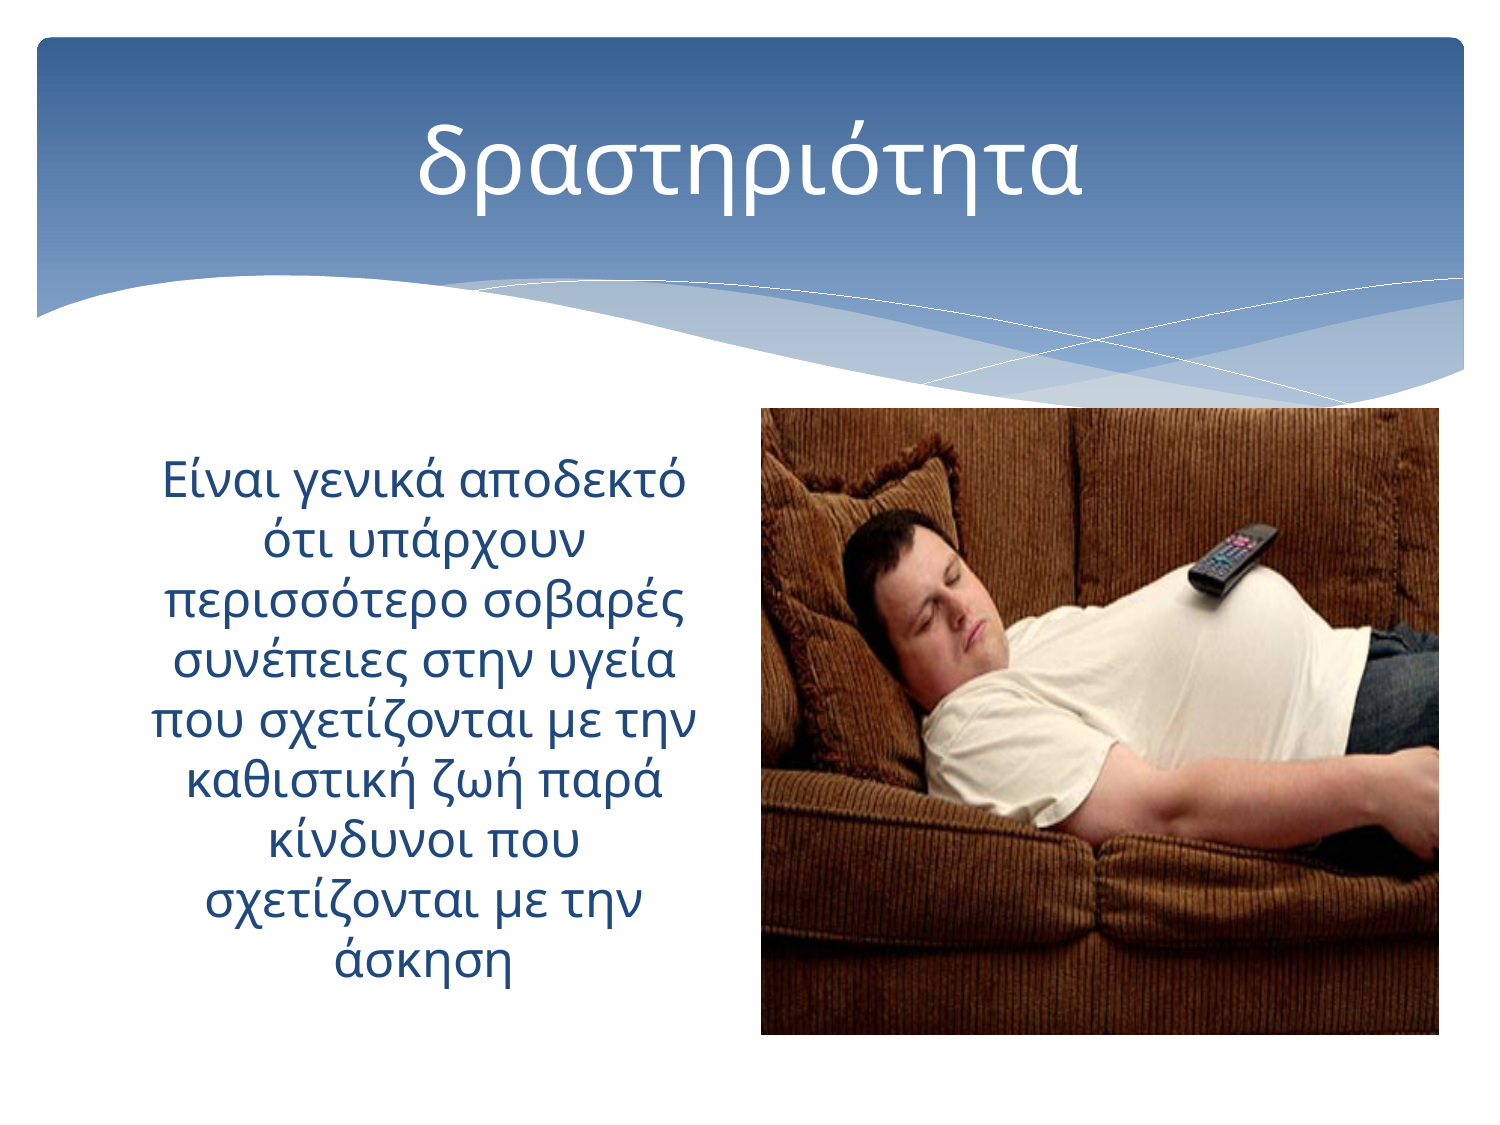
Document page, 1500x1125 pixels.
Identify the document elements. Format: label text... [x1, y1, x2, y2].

list Είναι γενικά αποδεκτό ότι υπάρχουν περισσότερο σοβαρές συνέπειες στην υγεία που σχετίζονται με την καθιστική ζωή παρά κίνδυνοι που σχετίζονται με την άσκηση [110, 439, 739, 1006]
picture [761, 408, 1439, 1036]
title δραστηριότητα [74, 55, 1426, 262]
